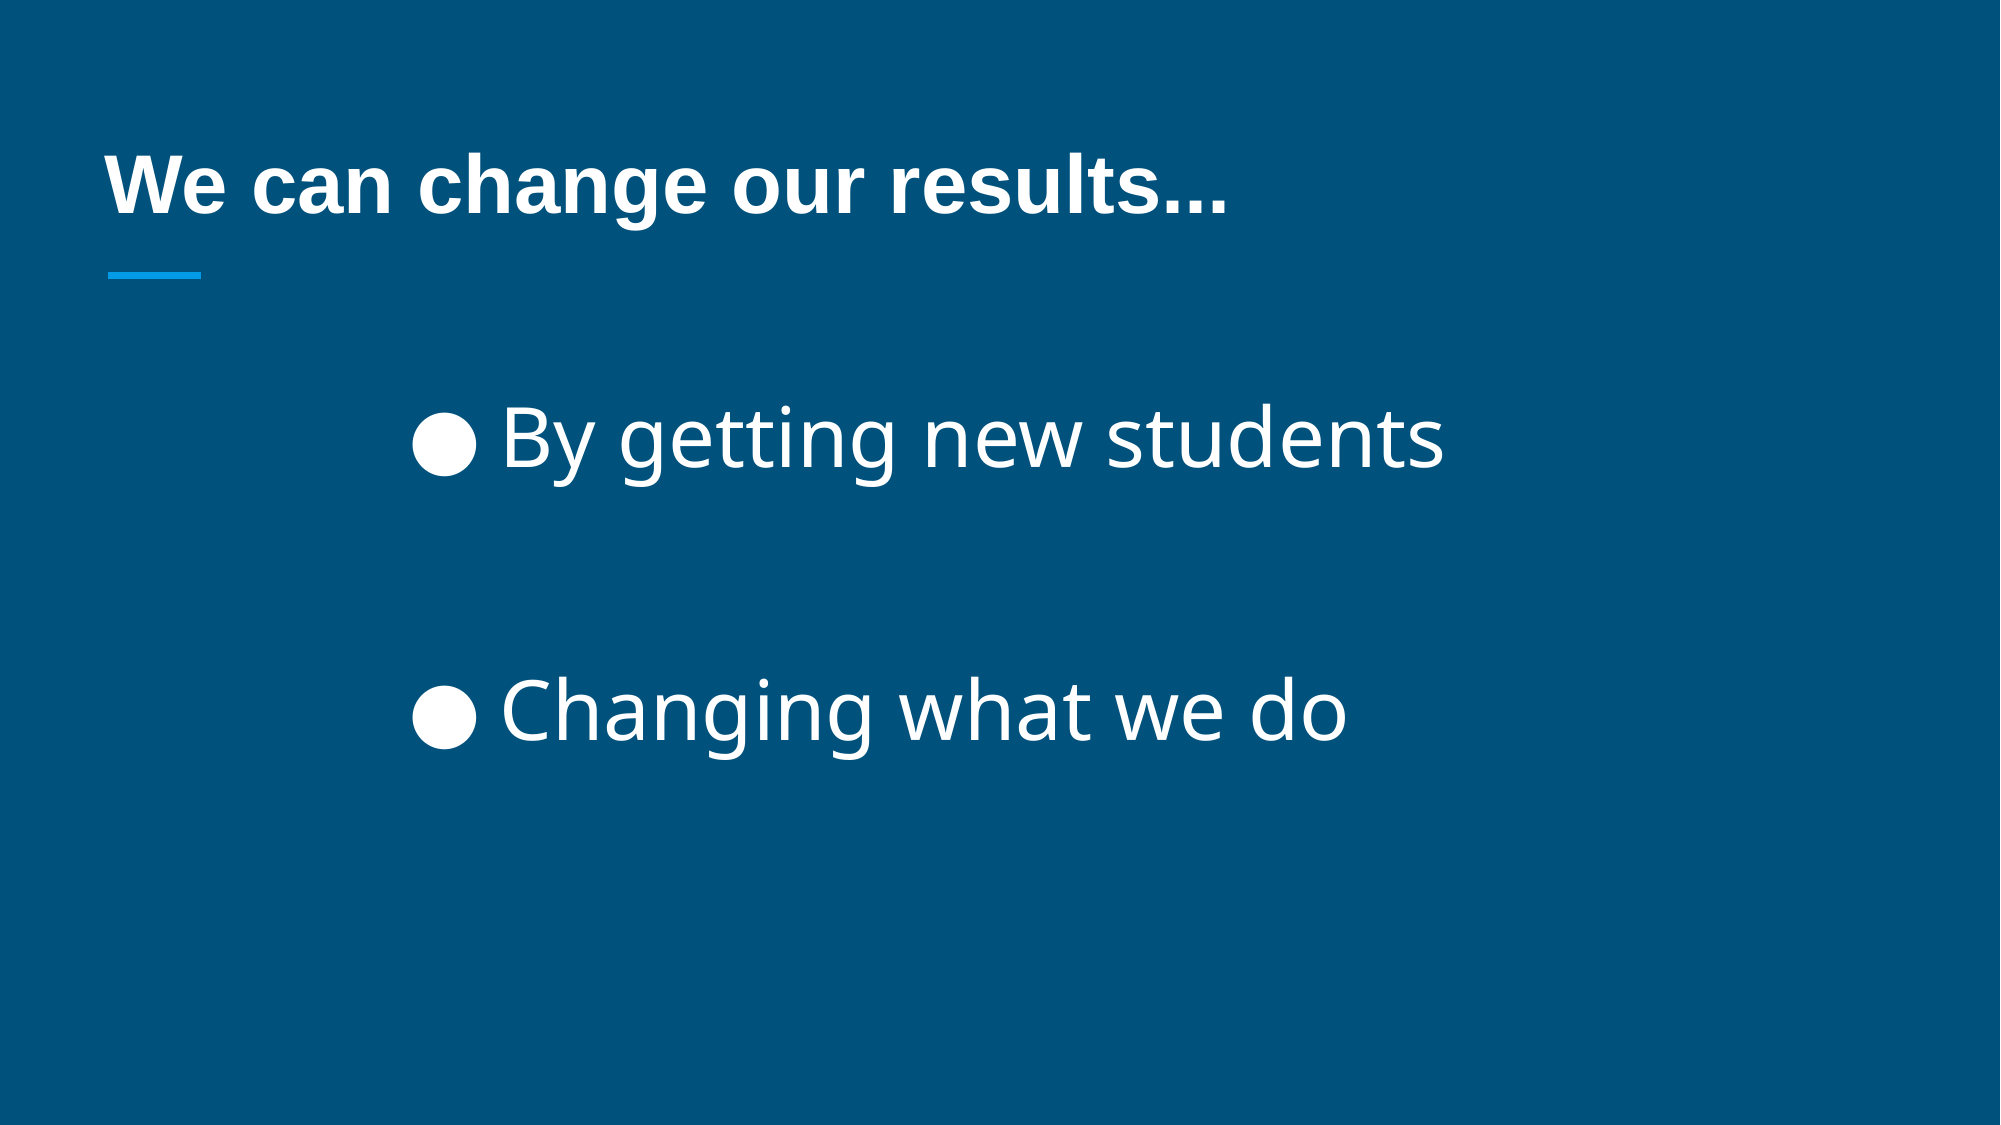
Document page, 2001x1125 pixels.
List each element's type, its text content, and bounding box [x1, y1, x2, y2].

list By getting new students Changing what we do [379, 224, 1904, 898]
title We can change our results... [84, 100, 1916, 251]
